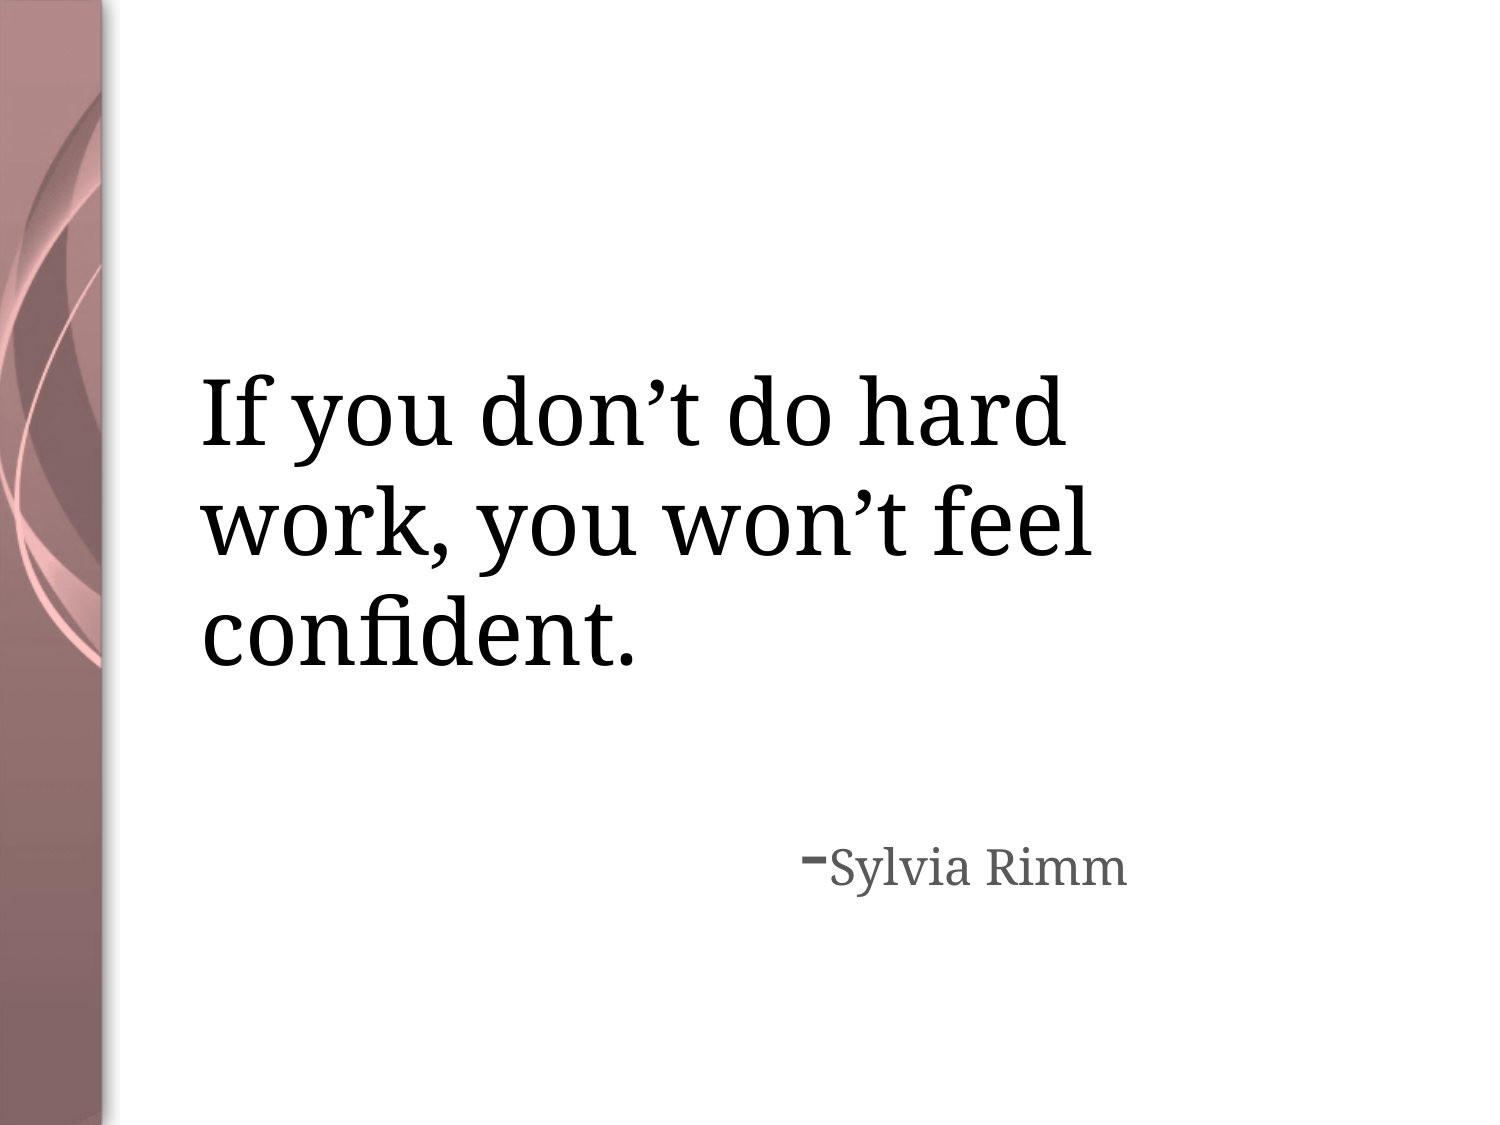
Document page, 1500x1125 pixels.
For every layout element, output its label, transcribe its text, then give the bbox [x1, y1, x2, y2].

title If you don’t do hard work, you won’t feel confident. -Sylvia Rimm [185, 410, 1310, 846]
